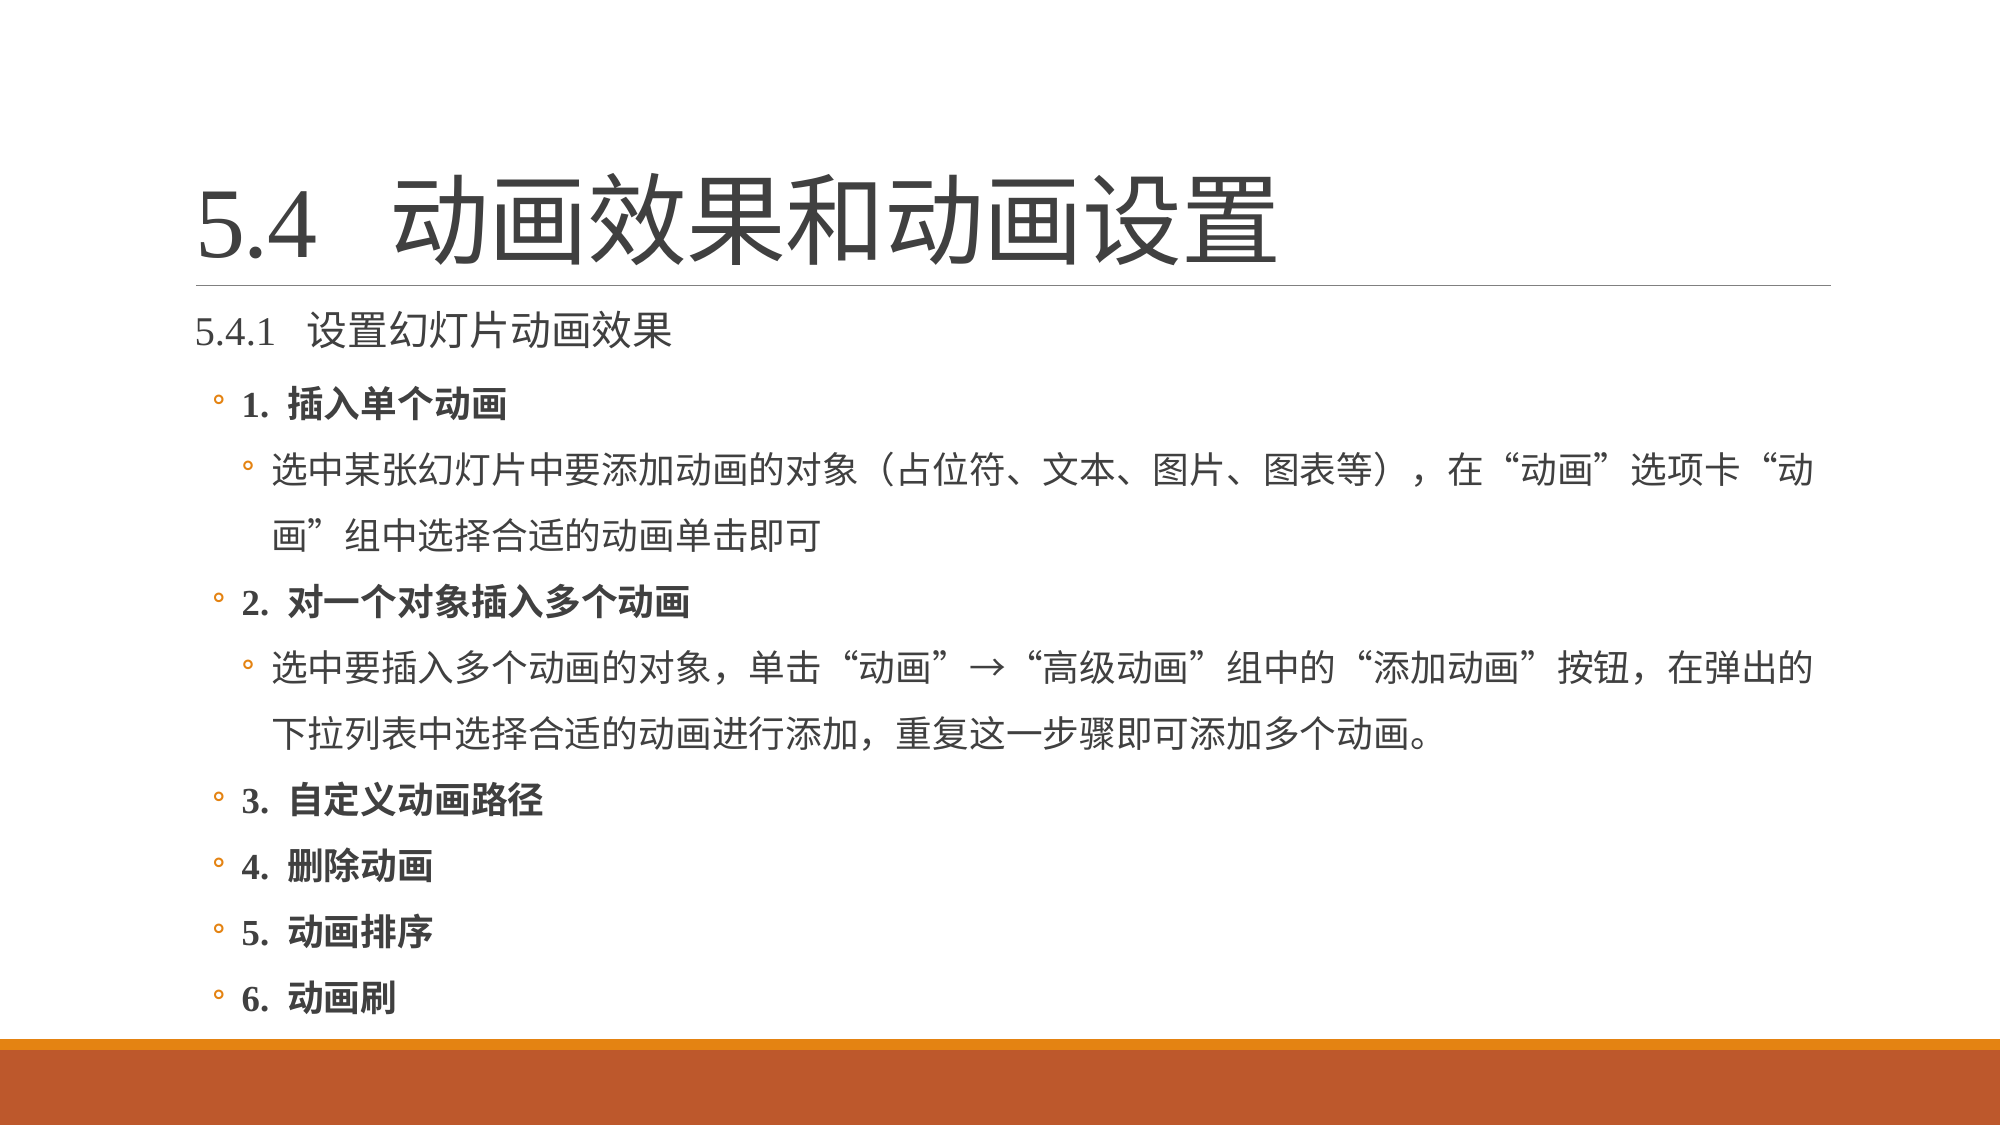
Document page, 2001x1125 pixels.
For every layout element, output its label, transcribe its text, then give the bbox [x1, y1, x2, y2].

title 5.4 动画效果和动画设置 [180, 47, 1830, 285]
list 5.4.1 设置幻灯片动画效果 1. 插入单个动画 选中某张幻灯片中要添加动画的对象（占位符、文本、图片、图表等），在“动画”选项卡“动画”组中选择合适的动画单击即可 2. 对一个对象插入多个动画 选中要插入多个动画的对象，单击“动画”→“高级动画”组中的“添加动画”按钮，在弹出的下拉列表中选择合适的动画进行添加，重复这一步骤即可添加多个动画。 3. 自定义动画路径 4. 删除动画 5. 动画排序 6. 动画刷 [180, 302, 1830, 1032]
